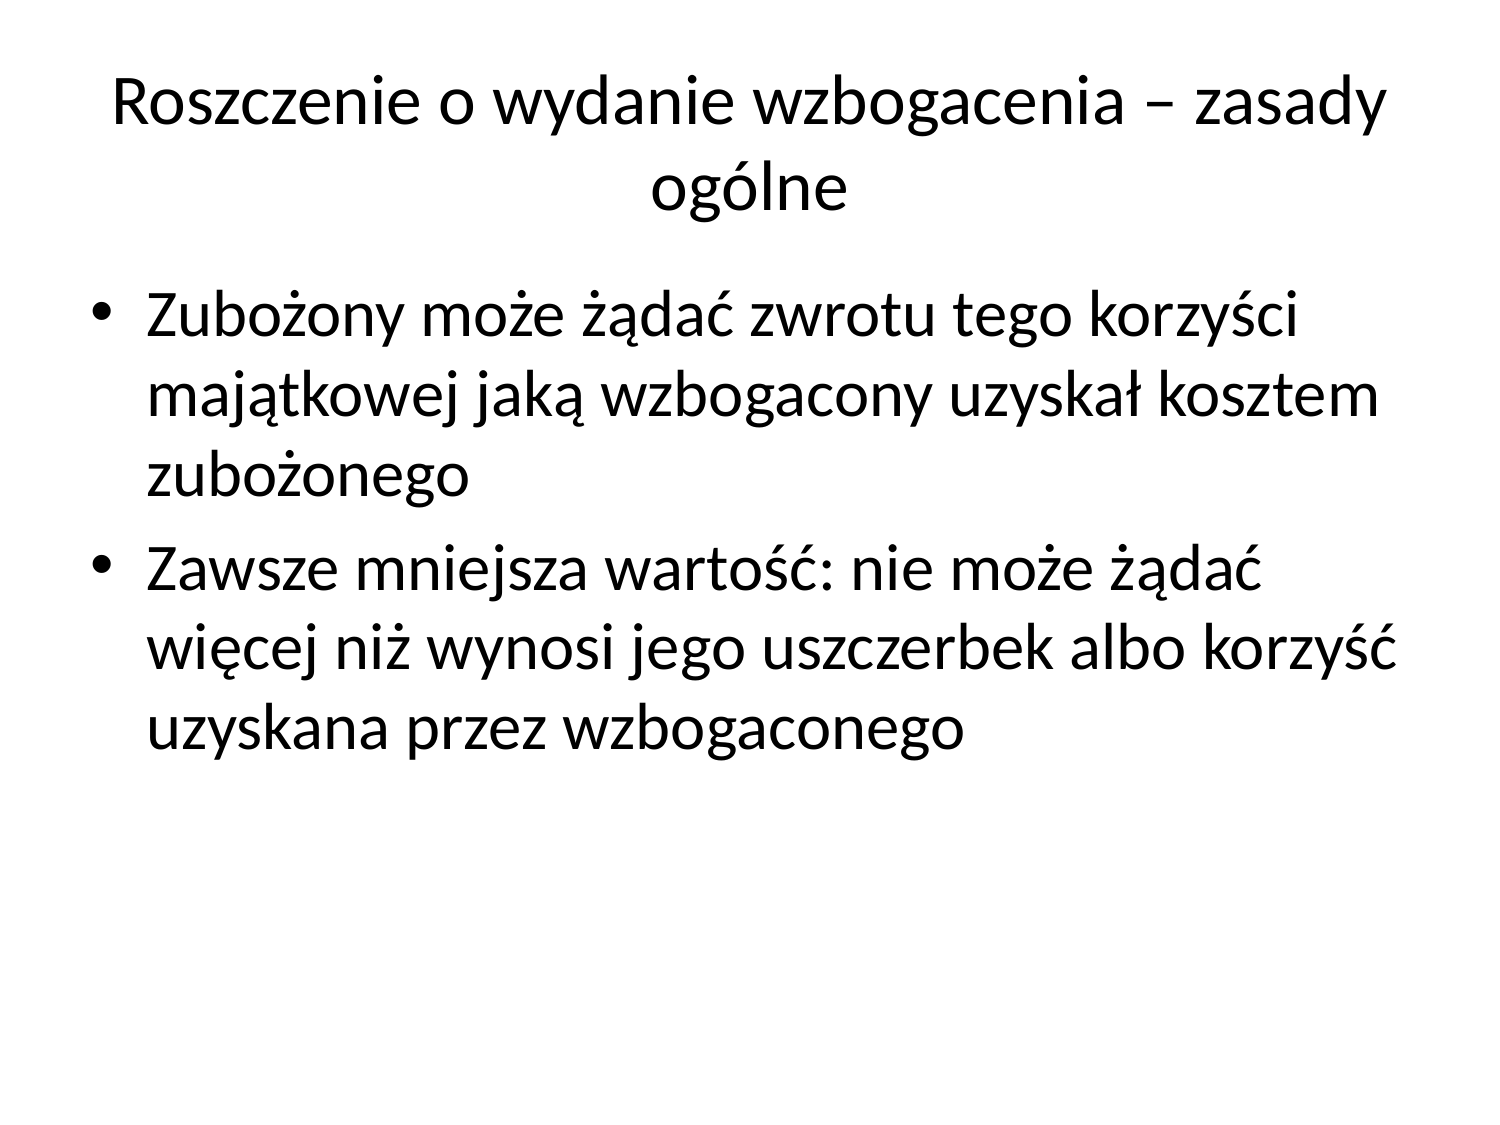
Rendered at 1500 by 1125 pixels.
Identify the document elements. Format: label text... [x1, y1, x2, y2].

list Zubożony może żądać zwrotu tego korzyści majątkowej jaką wzbogacony uzyskał kosztem zubożonego Zawsze mniejsza wartość: nie może żądać więcej niż wynosi jego uszczerbek albo korzyść uzyskana przez wzbogaconego [75, 262, 1425, 1005]
title Roszczenie o wydanie wzbogacenia – zasady ogólne [75, 45, 1425, 233]
